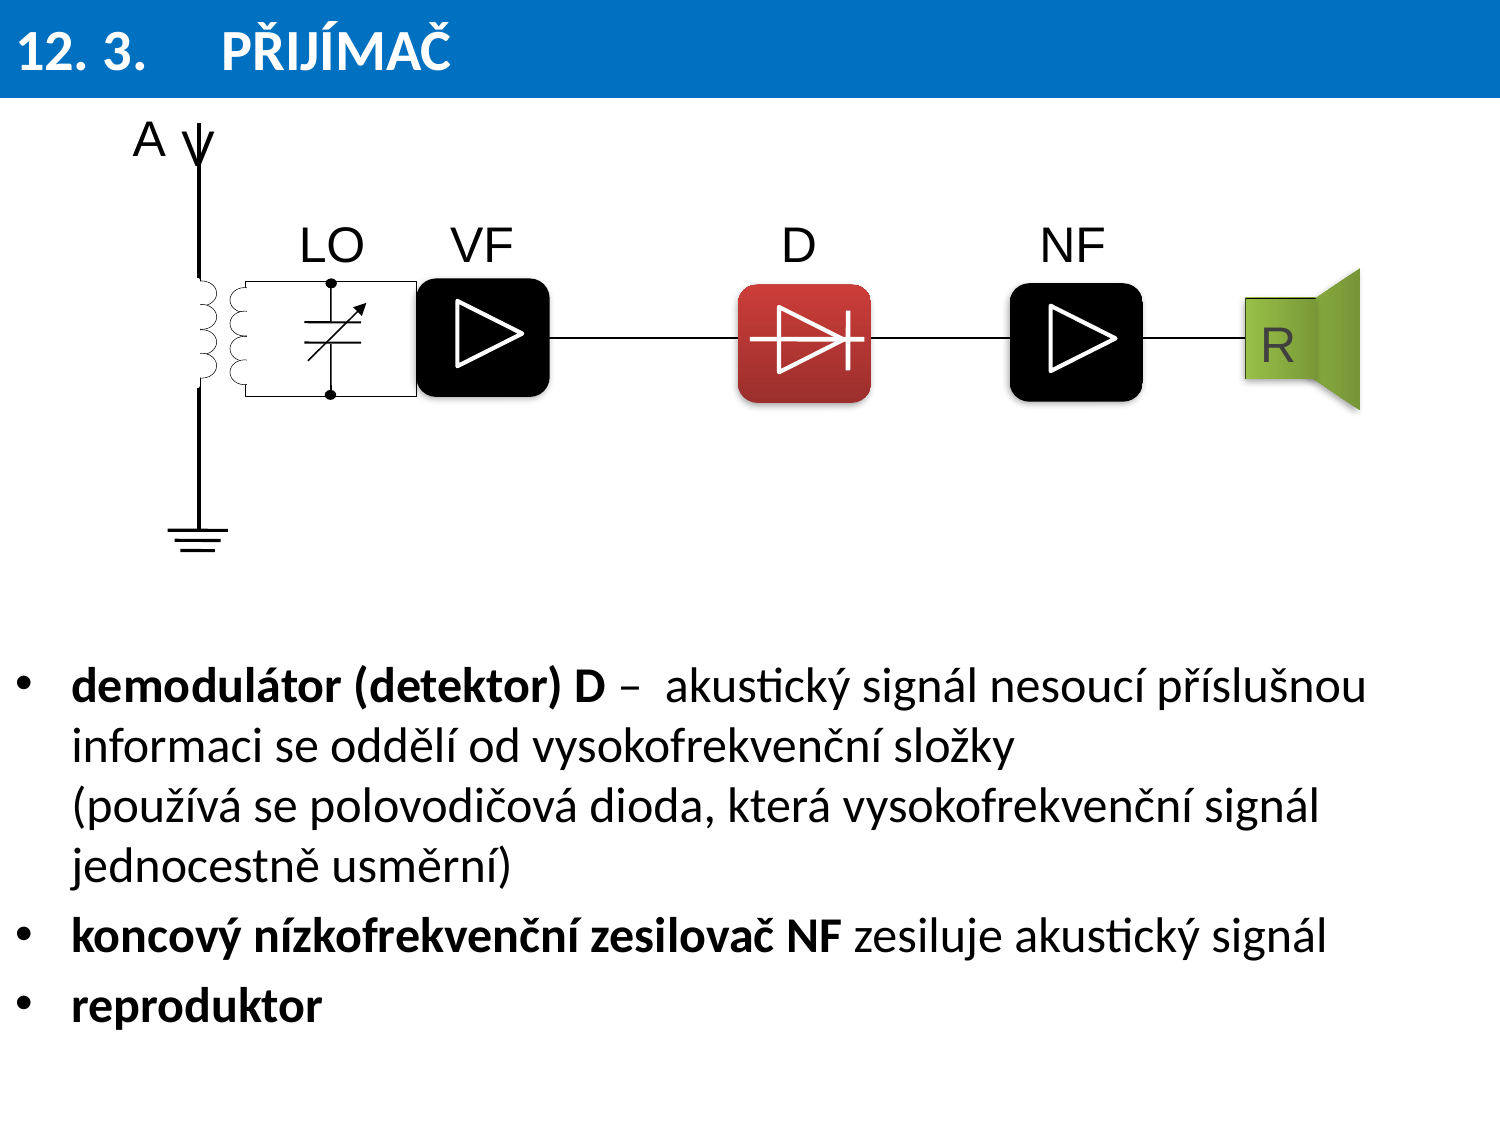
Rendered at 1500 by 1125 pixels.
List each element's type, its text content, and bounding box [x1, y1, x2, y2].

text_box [117, 98, 1361, 551]
title 12. 3. PŘIJÍMAČ [0, 0, 1500, 95]
list demodulátor (detektor) D – akustický signál nesoucí příslušnou informaci se oddělí od vysokofrekvenční složky (používá se polovodičová dioda, která vysokofrekvenční signál jednocestně usměrní) koncový nízkofrekvenční zesilovač NF zesiluje akustický signál reproduktor [0, 644, 1500, 1071]
